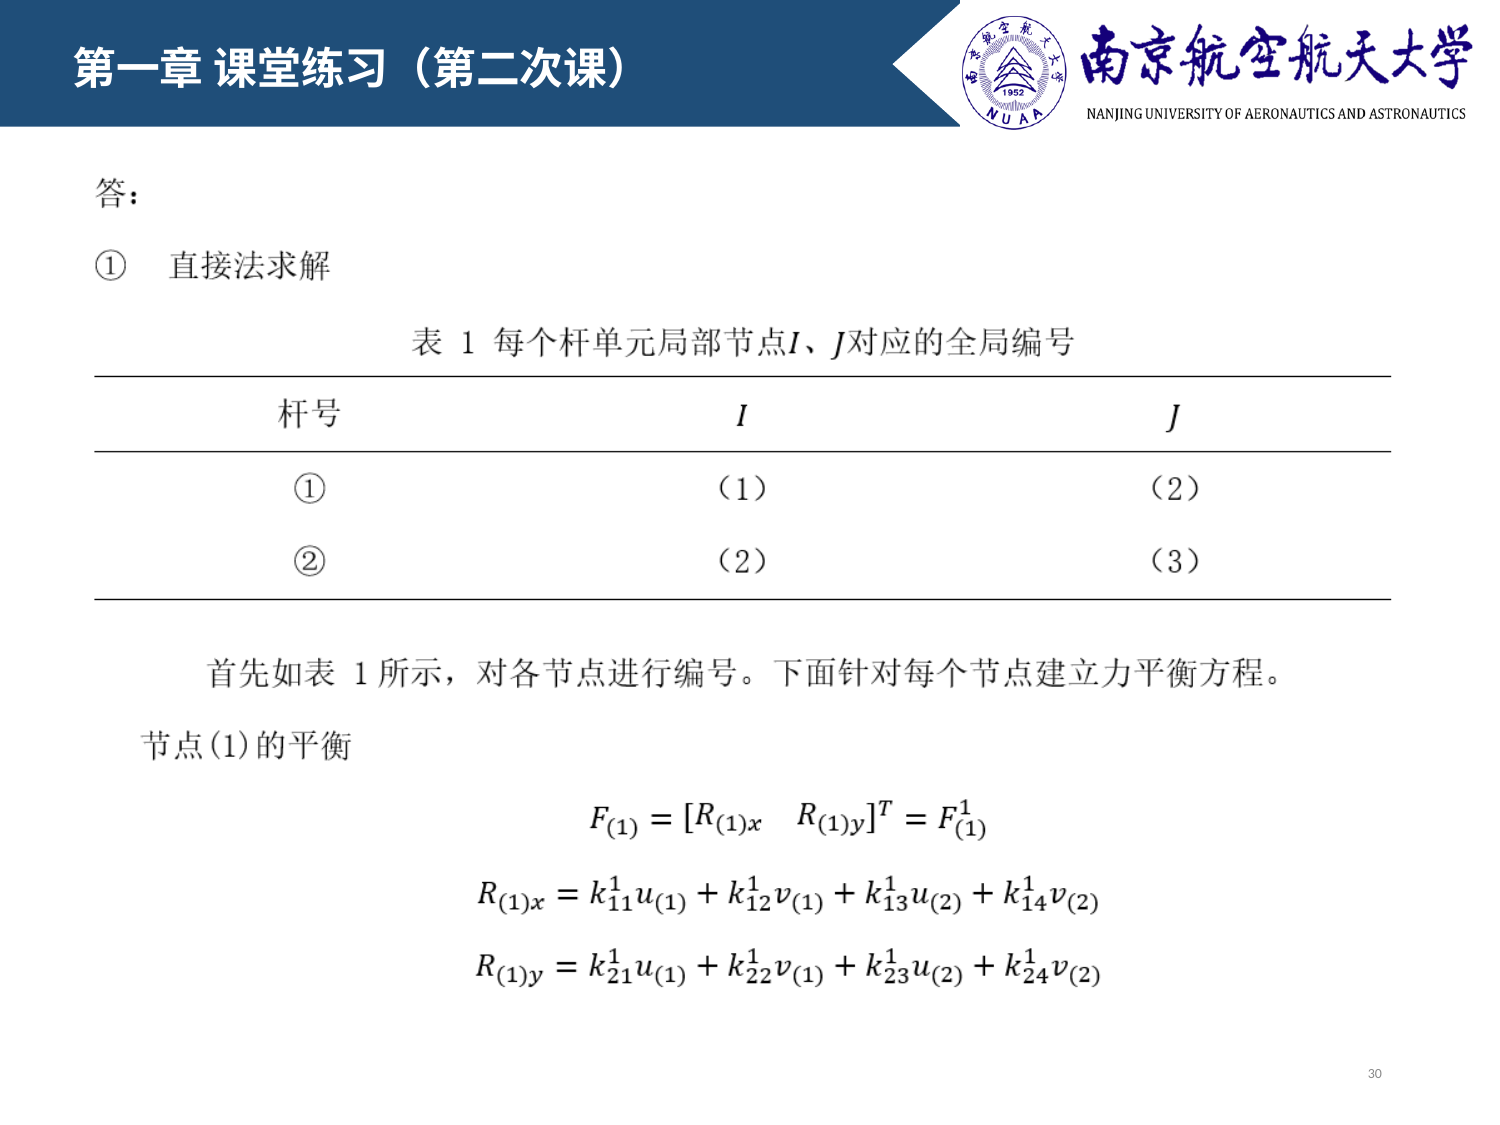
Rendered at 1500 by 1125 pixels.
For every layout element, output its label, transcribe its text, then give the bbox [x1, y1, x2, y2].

picture [57, 168, 1415, 609]
picture [93, 648, 1407, 1003]
picture [960, 0, 1475, 134]
slide_number 30 [1059, 1042, 1397, 1103]
text_box 第一章 课堂练习（第二次课） [57, 39, 1333, 115]
